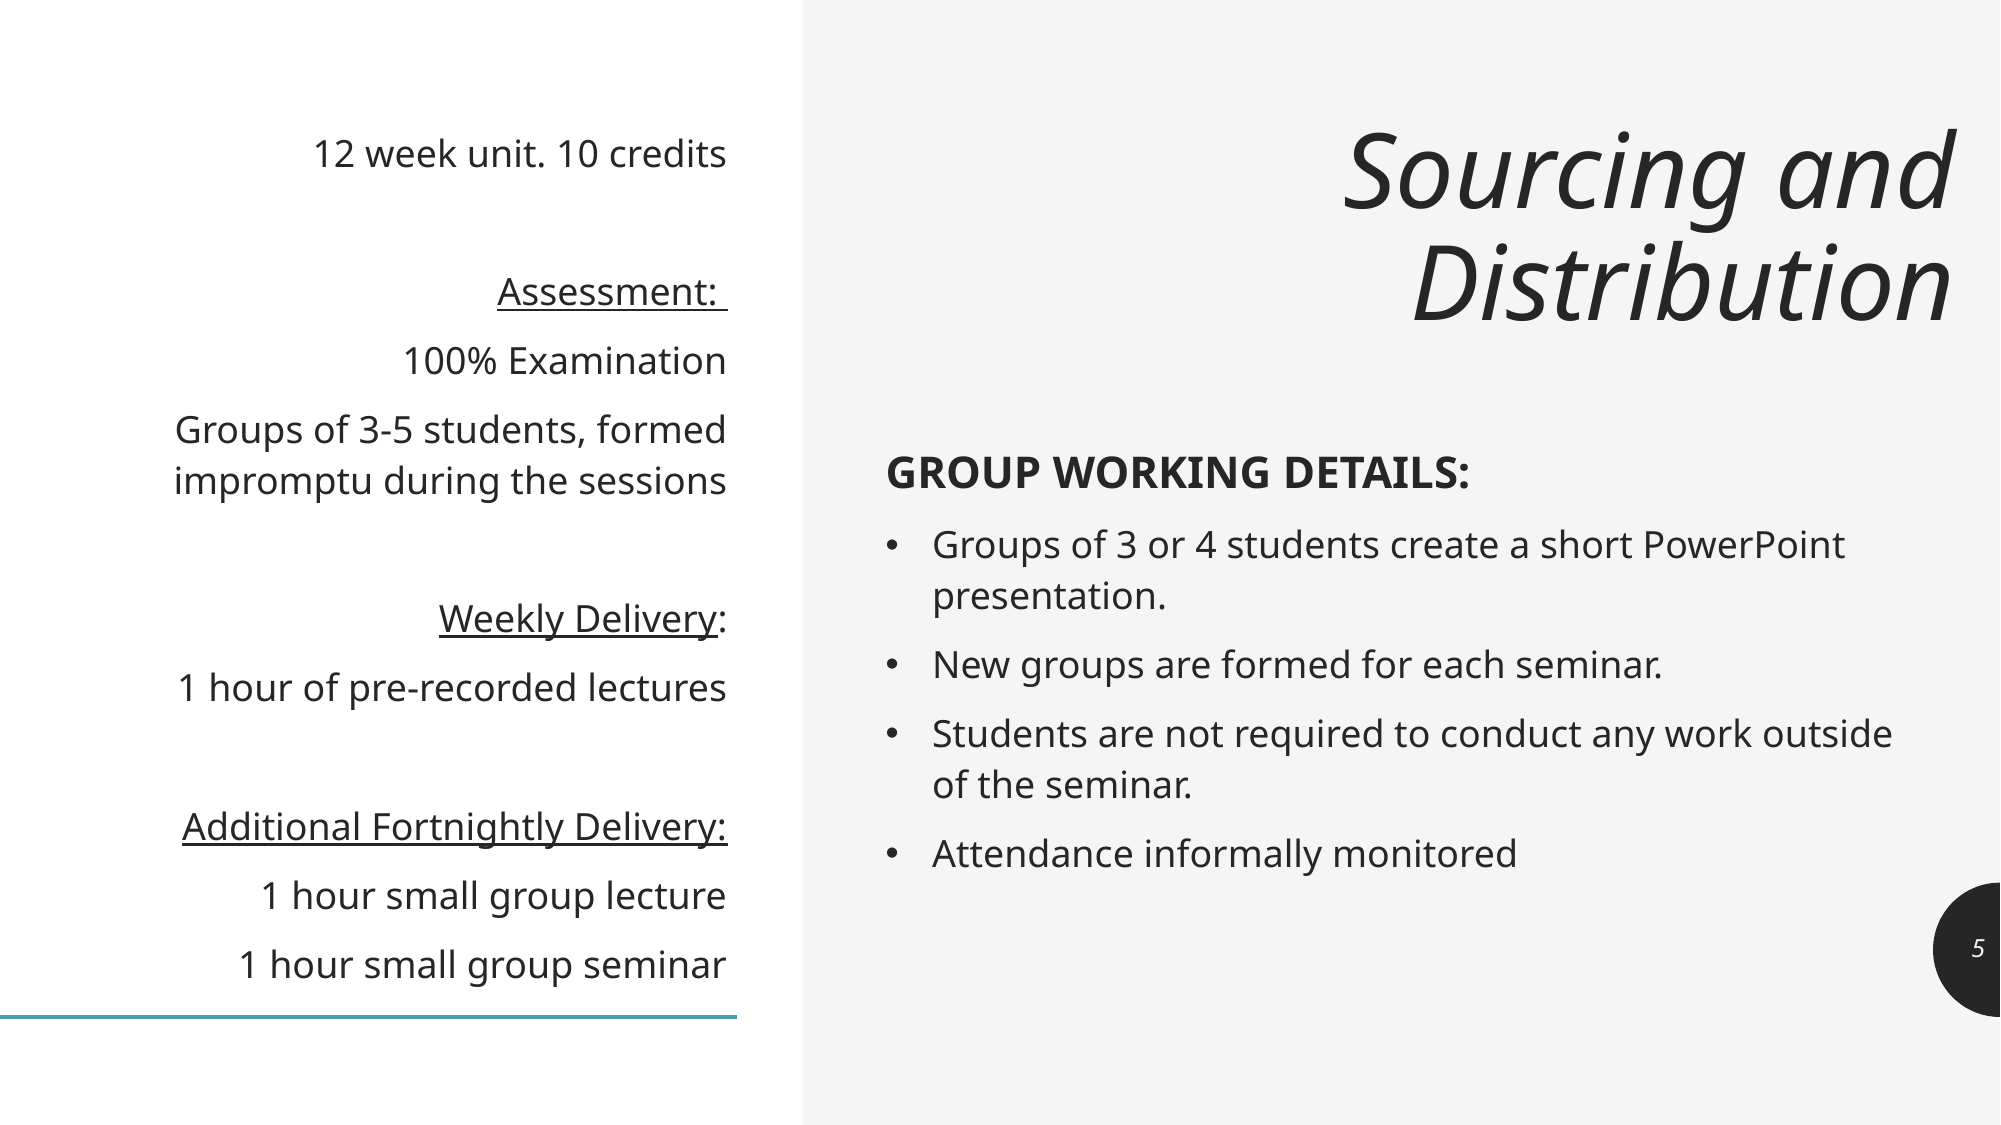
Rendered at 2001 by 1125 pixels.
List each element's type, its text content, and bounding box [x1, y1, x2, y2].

text_box GROUP WORKING DETAILS: Groups of 3 or 4 students create a short PowerPoint presentation. New groups are formed for each seminar. Students are not required to conduct any work outside of the seminar. Attendance informally monitored [870, 431, 1928, 920]
text_box 12 week unit. 10 credits Assessment: 100% Examination Groups of 3-5 students, formed impromptu during the sessions Weekly Delivery: 1 hour of pre-recorded lectures Additional Fortnightly Delivery: 1 hour small group lecture 1 hour small group seminar [72, 116, 743, 1020]
title Sourcing and Distribution [827, 0, 1971, 351]
slide_number 5 [1933, 919, 2000, 980]
